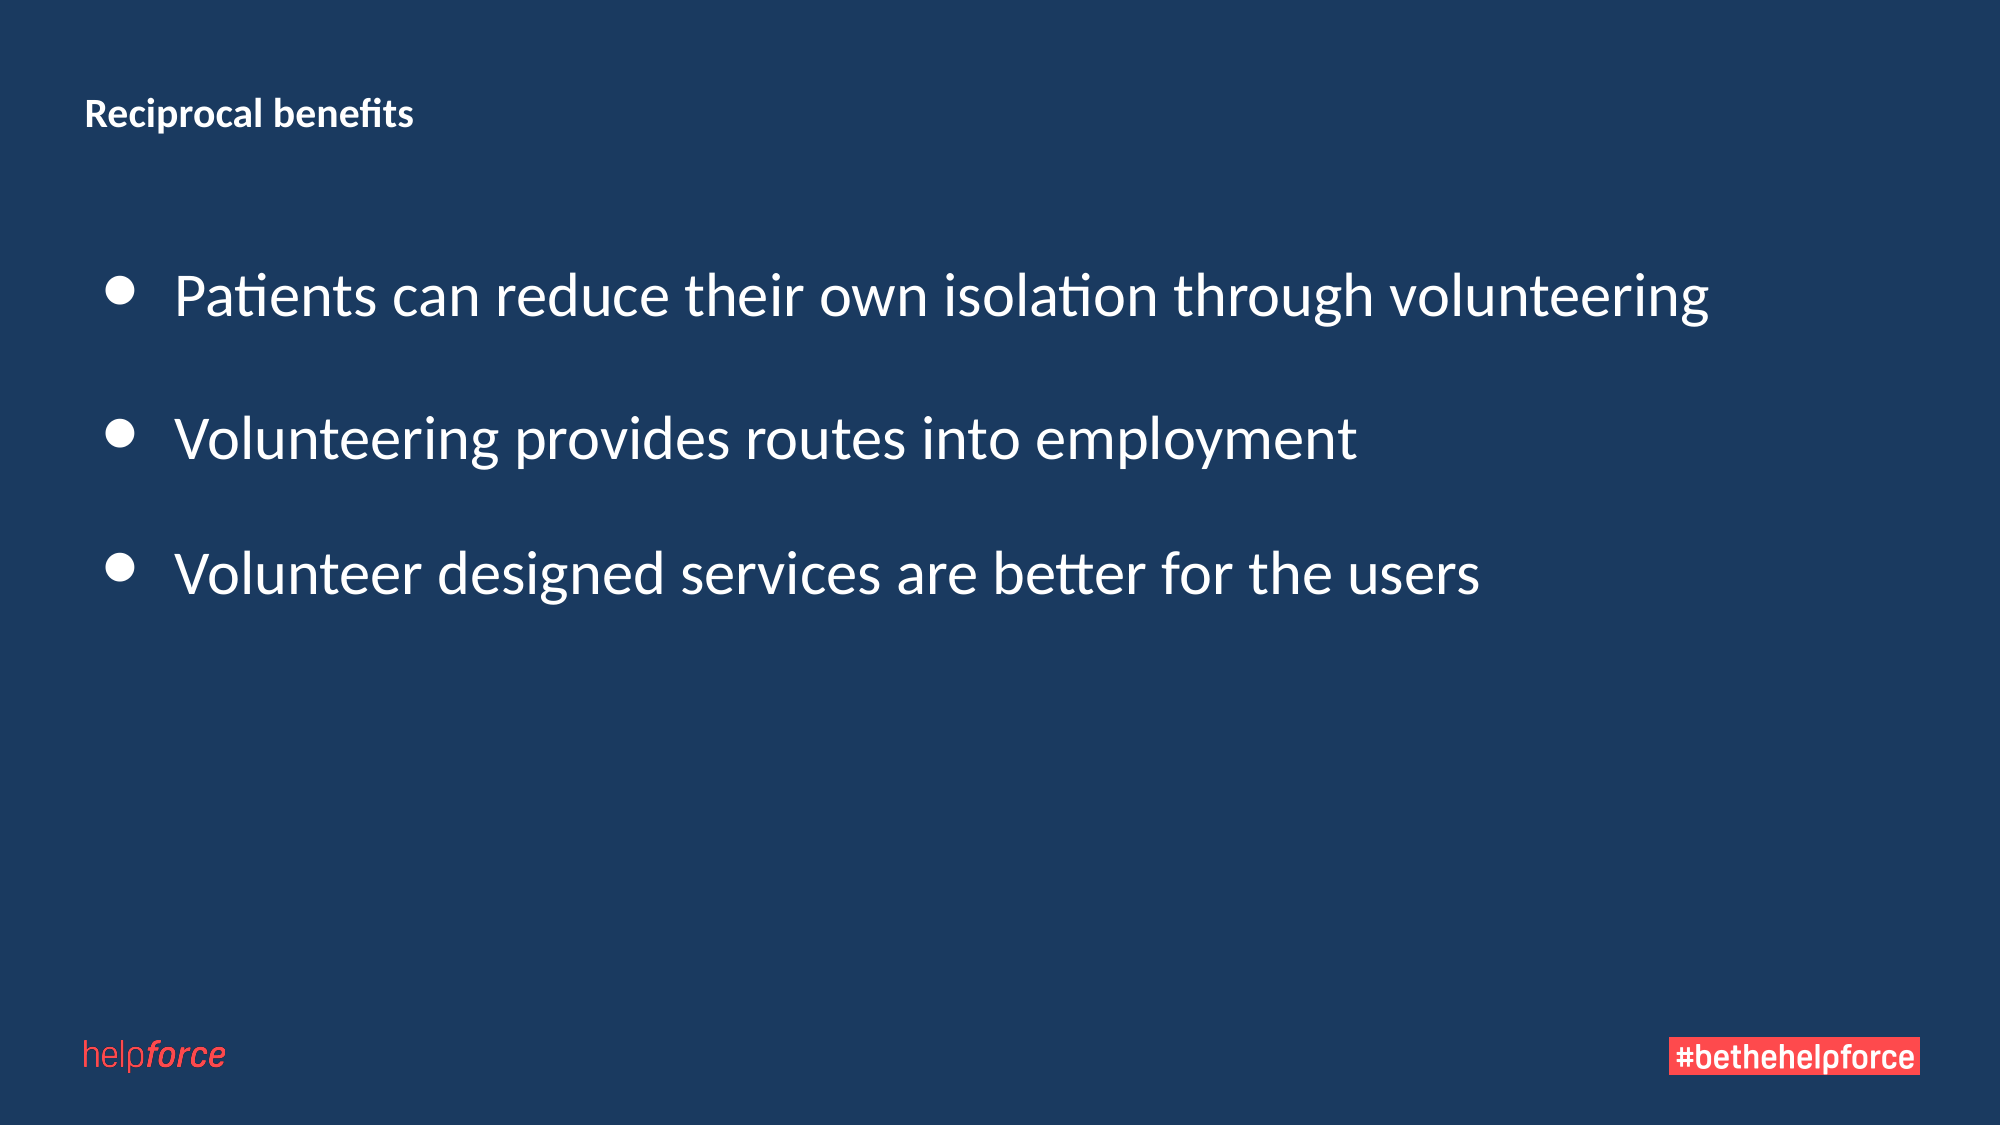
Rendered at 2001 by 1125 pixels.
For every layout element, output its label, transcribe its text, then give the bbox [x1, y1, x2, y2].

picture [84, 1040, 225, 1073]
picture [1669, 1037, 1920, 1075]
list Patients can reduce their own isolation through volunteering Volunteering provides routes into employment Volunteer designed services are better for the users [84, 255, 1899, 934]
title Reciprocal benefits [84, 84, 1916, 191]
